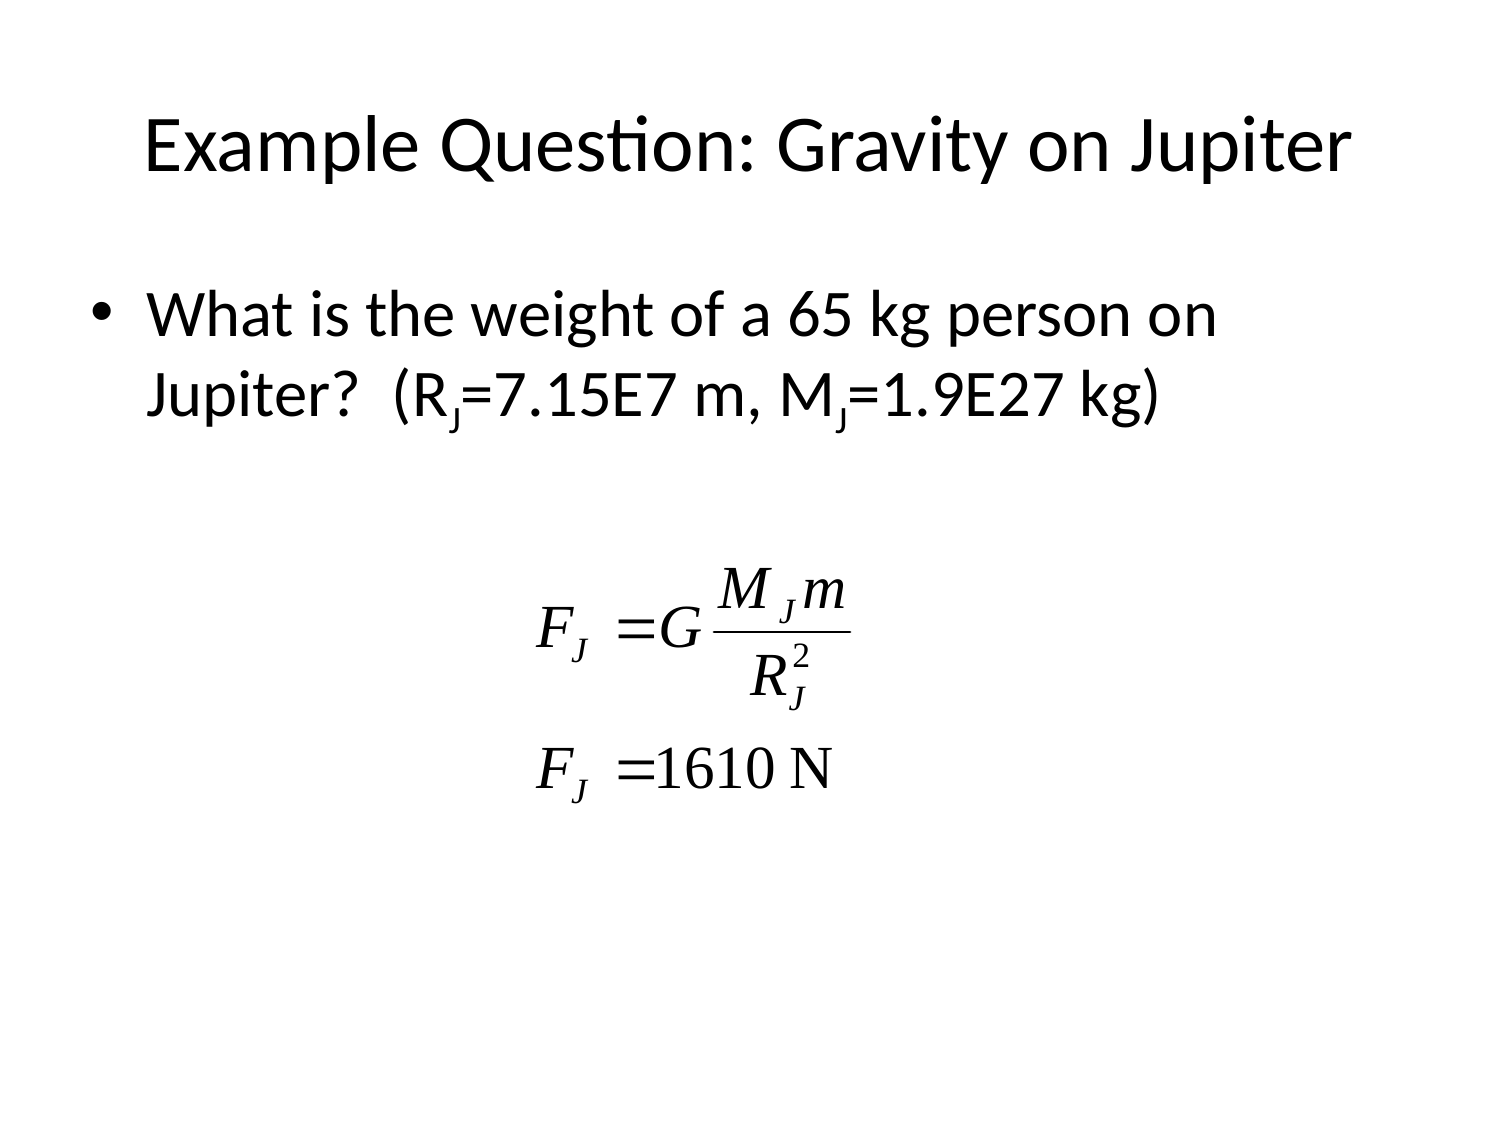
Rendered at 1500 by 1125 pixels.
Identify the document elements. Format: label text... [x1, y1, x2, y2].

list What is the weight of a 65 kg person on Jupiter? (RJ=7.15E7 m, MJ=1.9E27 kg) [75, 262, 1425, 1005]
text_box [524, 549, 863, 816]
title Example Question: Gravity on Jupiter [75, 45, 1425, 233]
